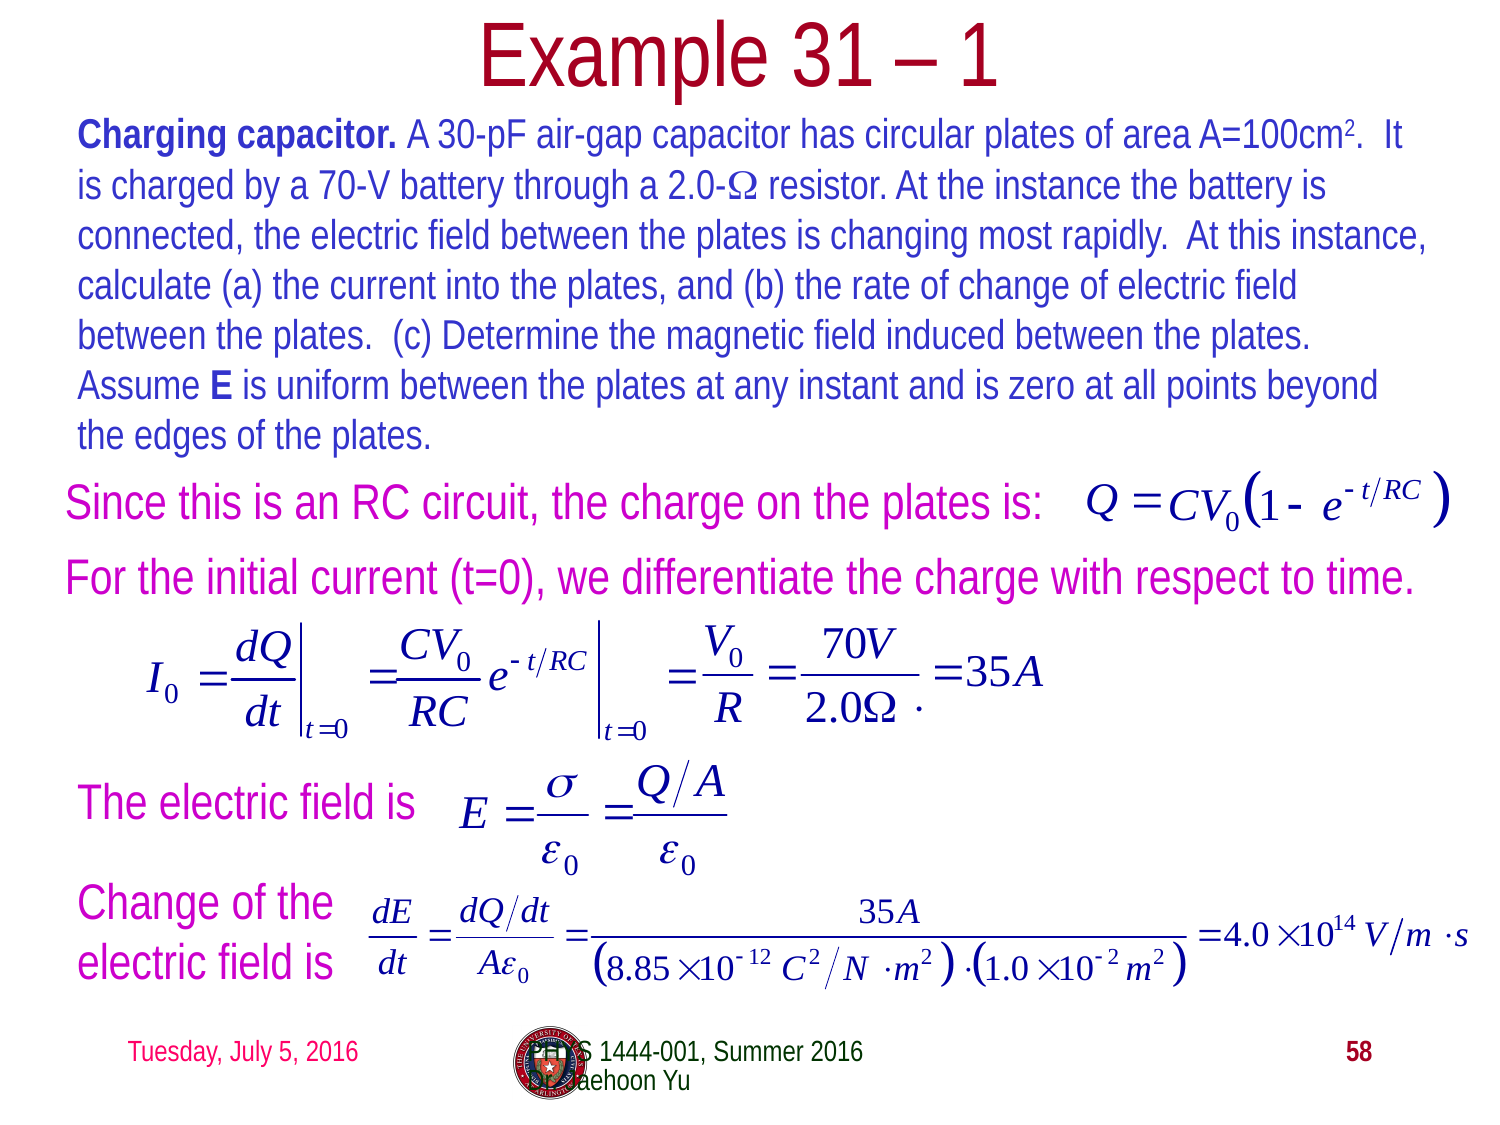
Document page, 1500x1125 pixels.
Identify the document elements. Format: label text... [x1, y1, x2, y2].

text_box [387, 612, 701, 753]
text_box Since this is an RC circuit, the charge on the plates is: [49, 462, 1088, 537]
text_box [449, 786, 523, 838]
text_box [449, 887, 582, 993]
text_box For the initial current (t=0), we differentiate the charge with respect to time. [49, 537, 1488, 613]
footer PHYS 1444-001, Summer 2016 Dr. Jaehoon Yu [512, 1024, 988, 1101]
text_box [624, 749, 739, 885]
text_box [694, 612, 790, 733]
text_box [137, 646, 217, 713]
text_box Change of the electric field is [62, 862, 375, 998]
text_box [1237, 462, 1457, 554]
text_box Charging capacitor. A 30-pF air-gap capacitor has circular plates of area A=100cm2. It is charged by a 70-V battery through a 2.0-Ω resistor. At the instance the battery is connected, the electric field between the plates is changing most rapidly. At this instance, calculate (a) the current into the plates, and (b) the rate of change of electric field between the plates. (c) Determine the magnetic field induced between the plates. Assume E is uniform between the plates at any instant and is zero at all points beyond the edges of the plates. [62, 99, 1450, 465]
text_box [222, 612, 385, 749]
title Example 31 – 1 [37, 0, 1463, 113]
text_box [1161, 474, 1232, 542]
text_box The electric field is [62, 762, 450, 838]
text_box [528, 749, 623, 885]
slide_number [112, 1024, 426, 1101]
slide_number 58 [1074, 1024, 1388, 1101]
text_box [362, 887, 447, 983]
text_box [584, 887, 1476, 1009]
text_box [1078, 473, 1162, 536]
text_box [792, 612, 1051, 733]
